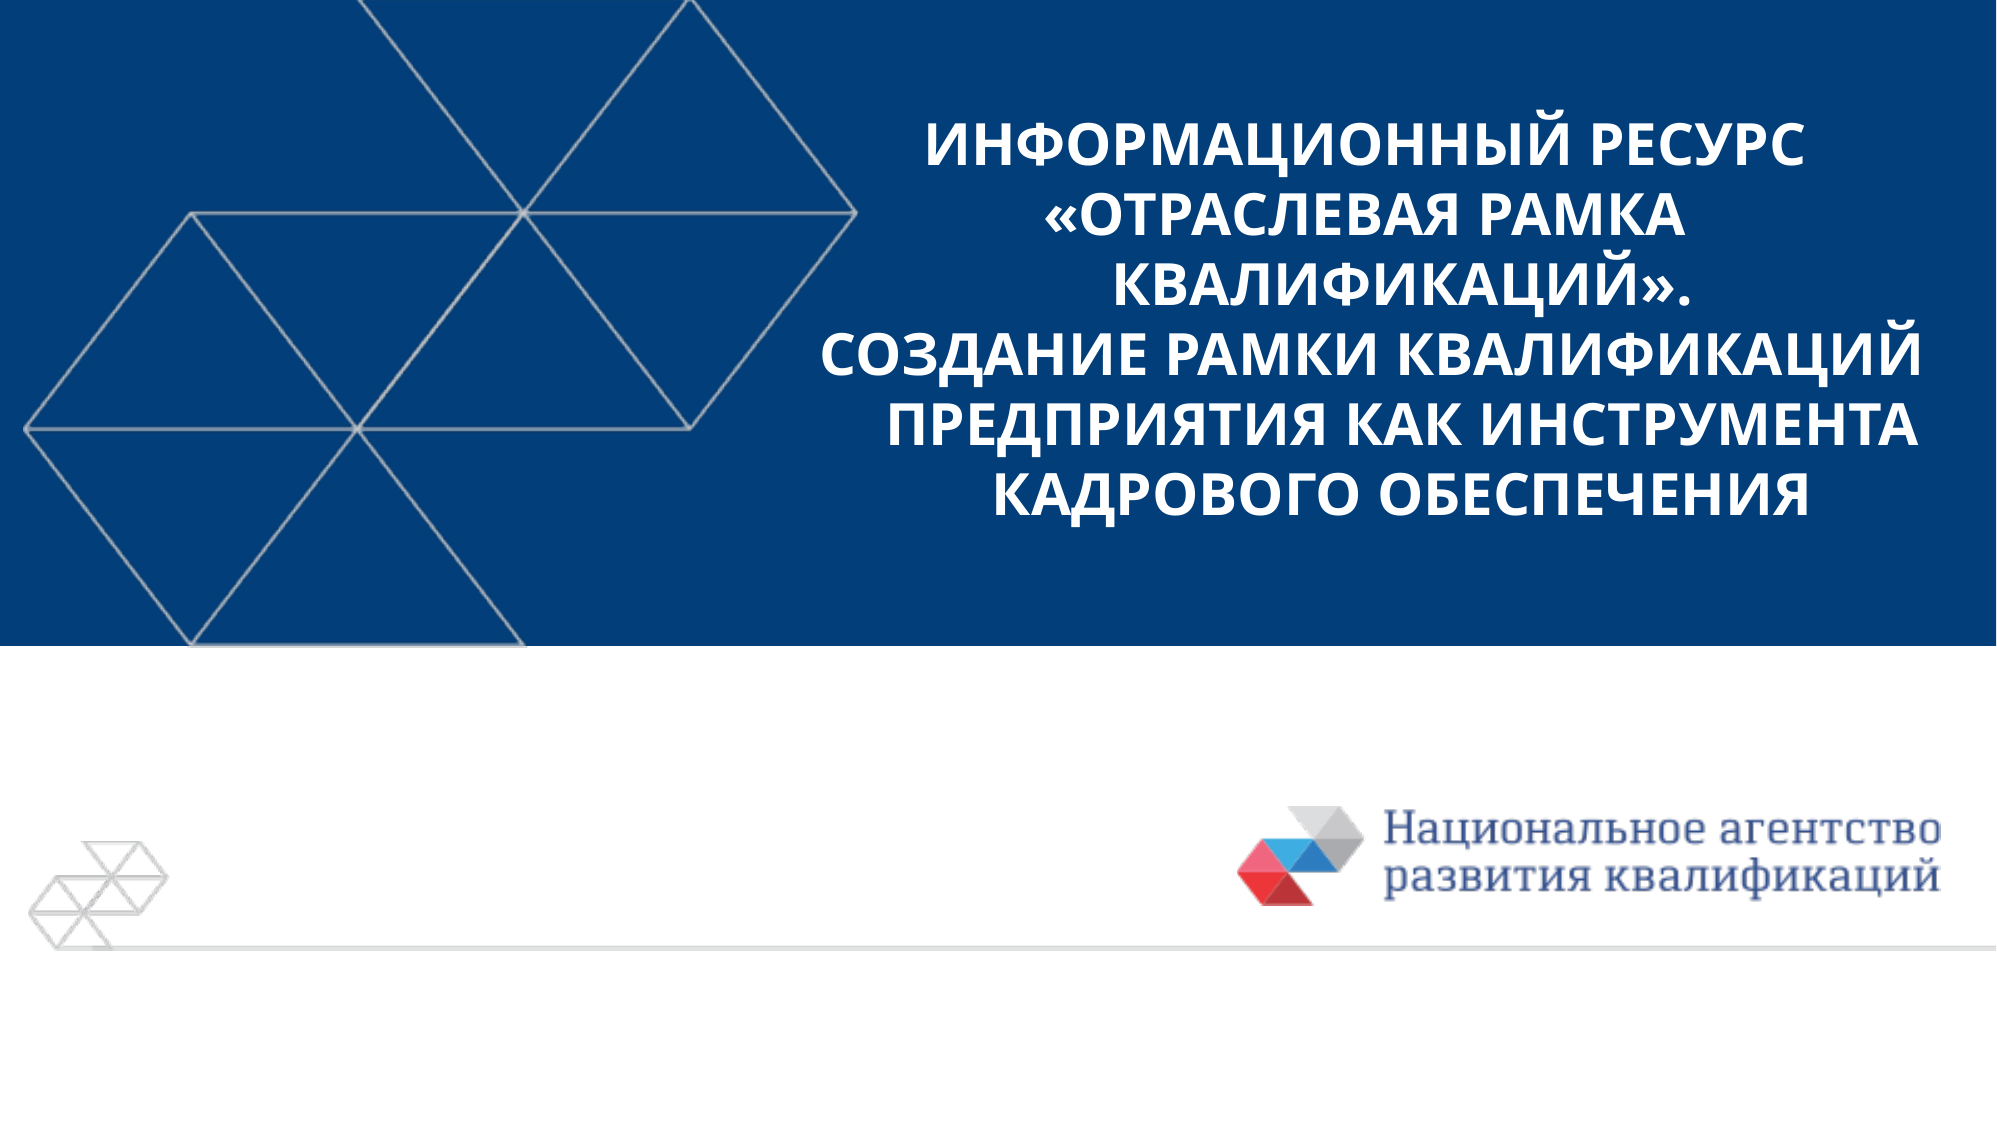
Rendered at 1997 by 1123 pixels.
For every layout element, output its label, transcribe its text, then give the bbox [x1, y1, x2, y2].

picture [28, 806, 1997, 951]
text_box ИНФОРМАЦИОННЫЙ РЕСУРС «ОТРАСЛЕВАЯ РАМКА КВАЛИФИКАЦИЙ». СОЗДАНИЕ РАМКИ КВАЛИФИКАЦИЙ ПРЕДПРИЯТИЯ КАК ИНСТРУМЕНТА КАДРОВОГО ОБЕСПЕЧЕНИЯ [757, 99, 1973, 535]
picture [23, 0, 861, 648]
